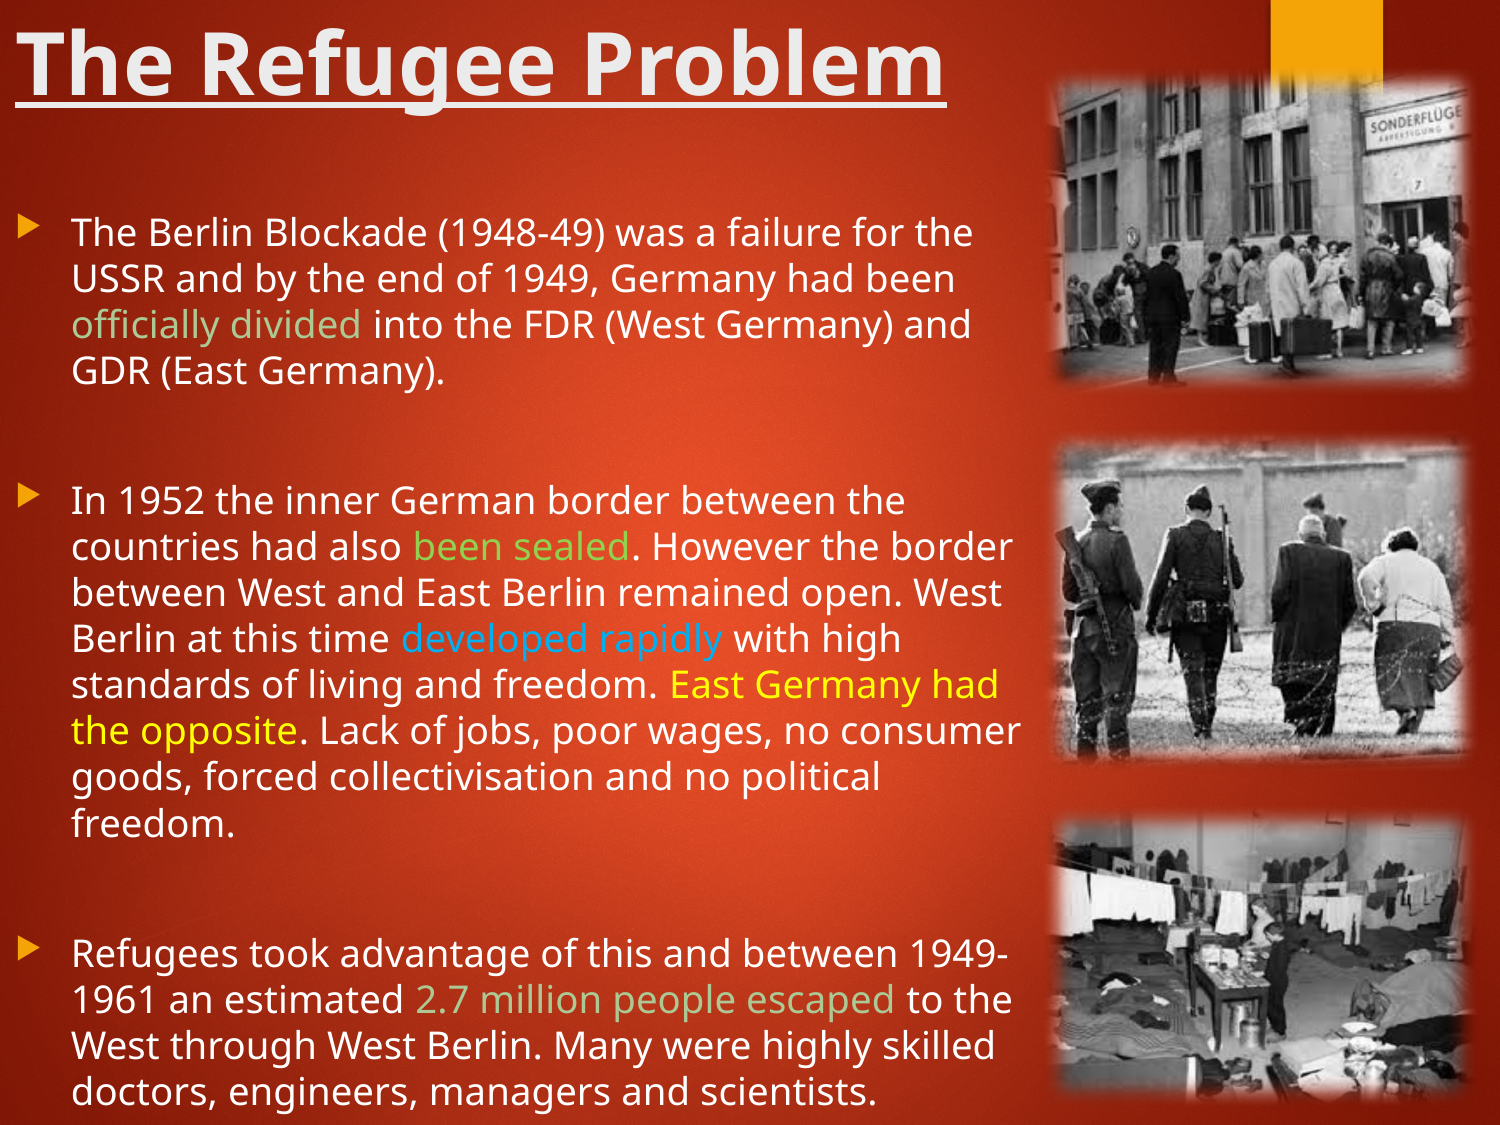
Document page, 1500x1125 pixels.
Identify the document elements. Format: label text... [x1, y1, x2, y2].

picture [1041, 427, 1480, 773]
picture [1041, 803, 1480, 1109]
list The Berlin Blockade (1948-49) was a failure for the USSR and by the end of 1949, Germany had been officially divided into the FDR (West Germany) and GDR (East Germany). In 1952 the inner German border between the countries had also been sealed. However the border between West and East Berlin remained open. West Berlin at this time developed rapidly with high standards of living and freedom. East Germany had the opposite. Lack of jobs, poor wages, no consumer goods, forced collectivisation and no political freedom. Refugees took advantage of this and between 1949-1961 an estimated 2.7 million people escaped to the West through West Berlin. Many were highly skilled doctors, engineers, managers and scientists. [0, 200, 1042, 1125]
title The Refugee Problem [0, 0, 1294, 200]
picture [1041, 65, 1480, 397]
